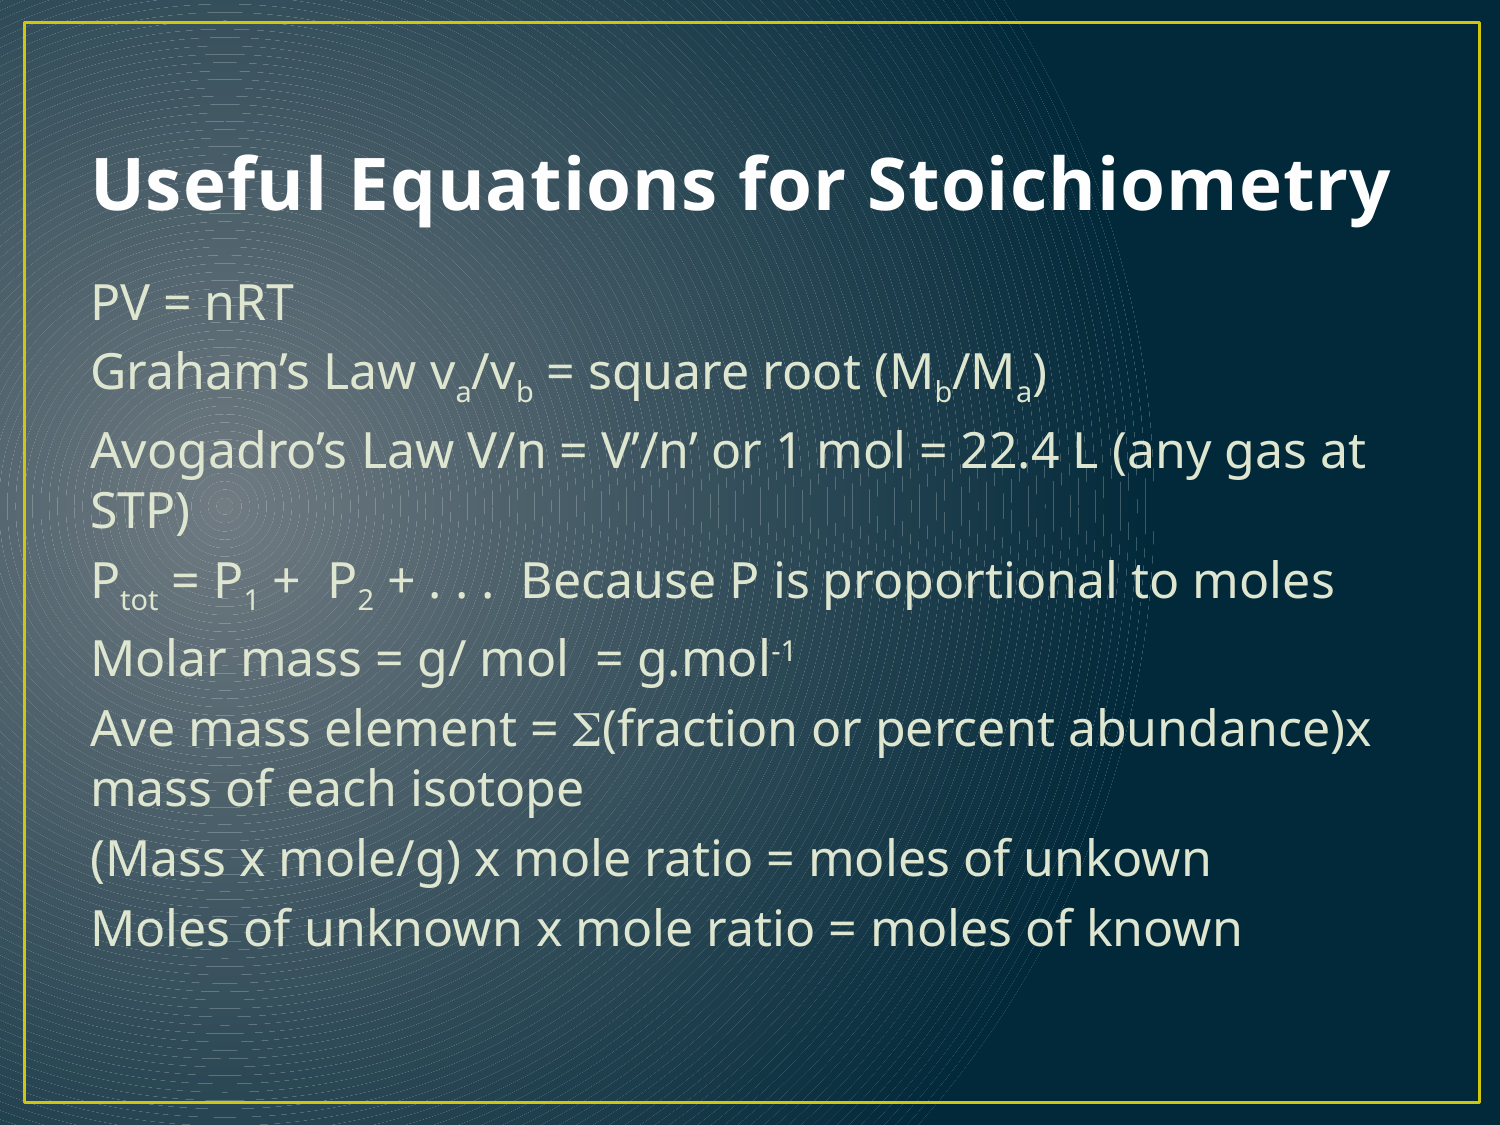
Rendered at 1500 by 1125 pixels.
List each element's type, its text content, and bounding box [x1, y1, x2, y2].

title Useful Equations for Stoichiometry [75, 45, 1425, 233]
list PV = nRT Graham’s Law va/vb = square root (Mb/Ma) Avogadro’s Law V/n = V’/n’ or 1 mol = 22.4 L (any gas at STP) Ptot = P1 + P2 + . . . Because P is proportional to moles Molar mass = g/ mol = g.mol-1 Ave mass element = S(fraction or percent abundance)x mass of each isotope (Mass x mole/g) x mole ratio = moles of unkown Moles of unknown x mole ratio = moles of known [75, 262, 1425, 1005]
